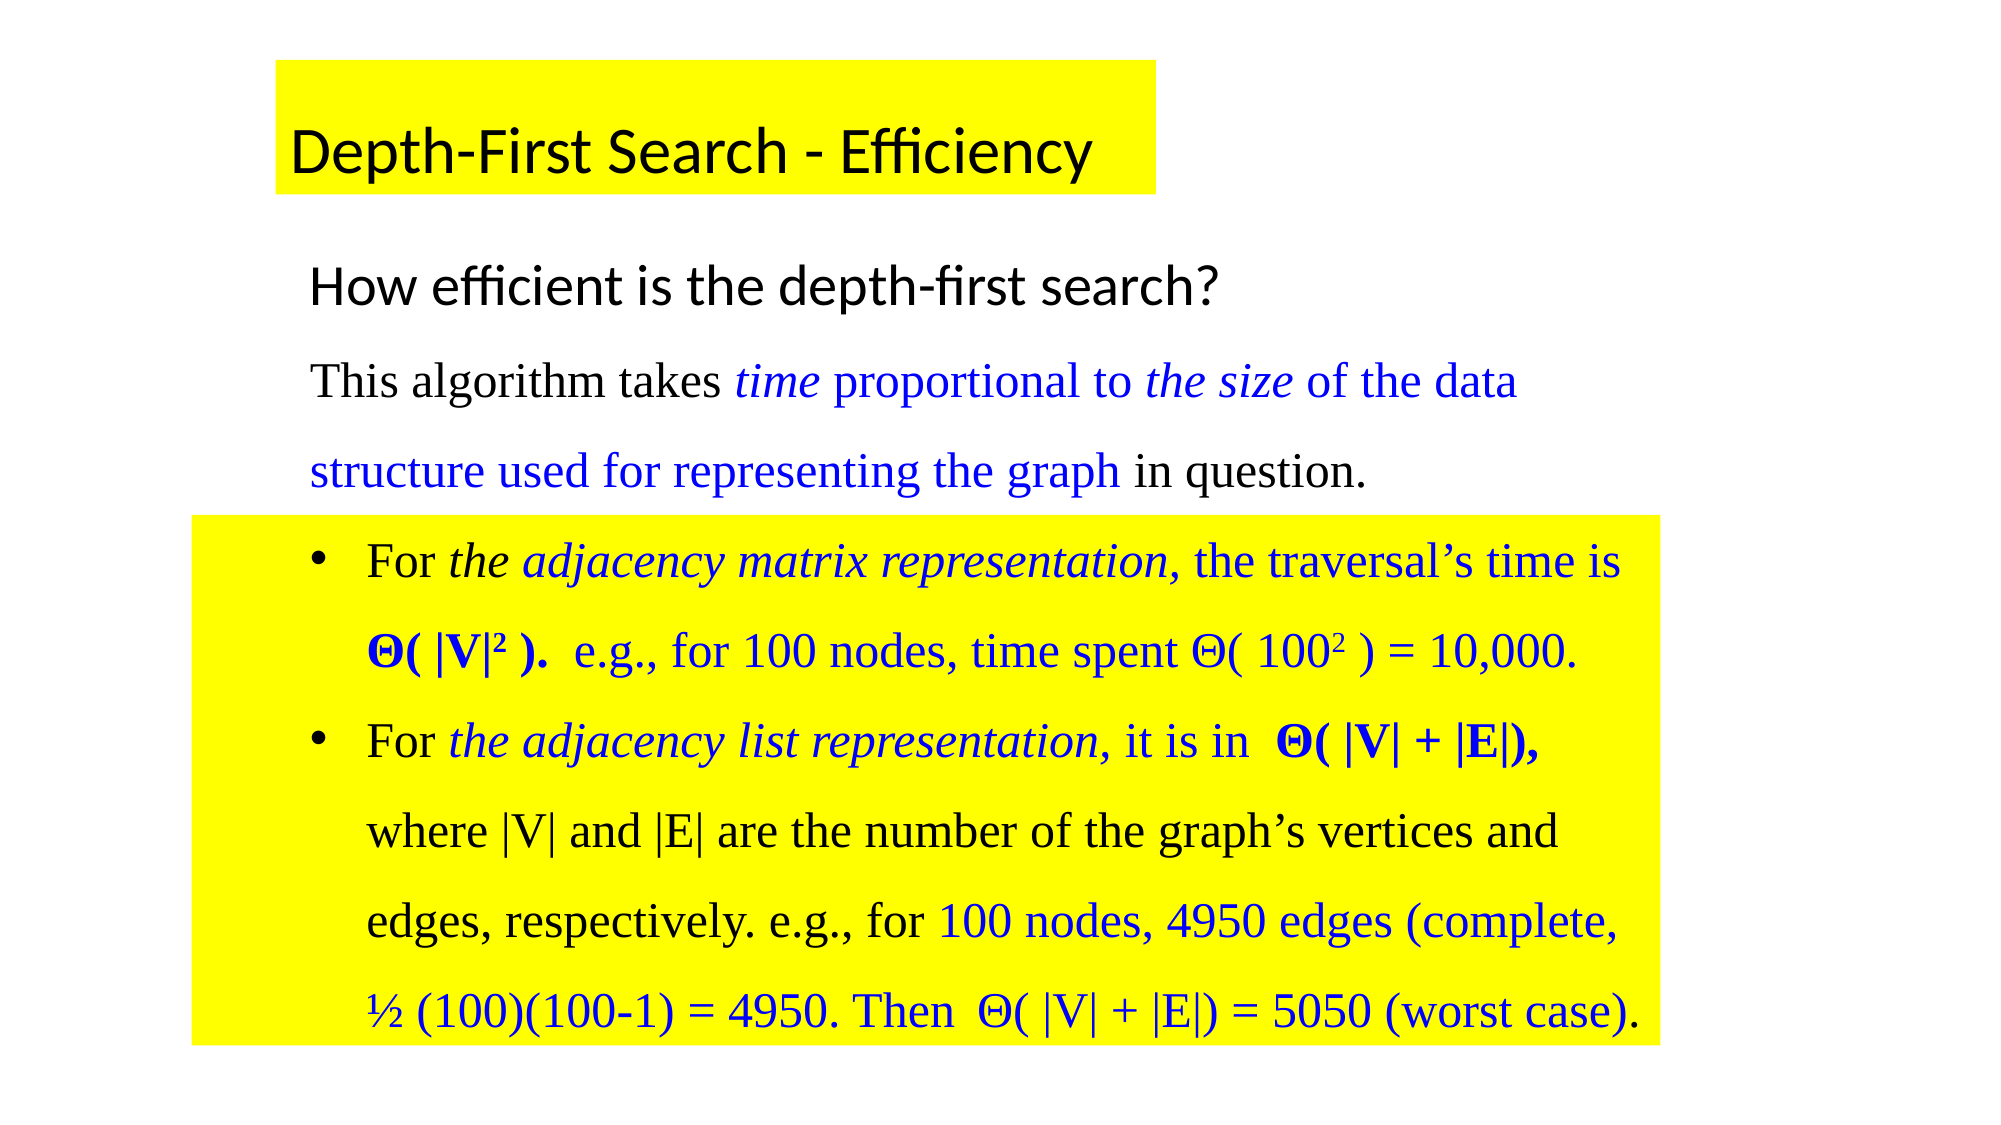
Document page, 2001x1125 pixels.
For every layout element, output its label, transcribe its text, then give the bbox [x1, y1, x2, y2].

text_box [191, 514, 1661, 1046]
text_box Depth-First Search - Efficiency [275, 59, 1156, 195]
text_box How efficient is the depth-first search? This algorithm takes time proportional to the size of the data structure used for representing the graph in question. For the adjacency matrix representation, the traversal’s time is Θ( |V|2 ). e.g., for 100 nodes, time spent Θ( 1002 ) = 10,000. For the adjacency list representation, it is in Θ( |V| + |E|), where |V| and |E| are the number of the graph’s vertices and edges, respectively. e.g., for 100 nodes, 4950 edges (complete, ½ (100)(100-1) = 4950. Then Θ( |V| + |E|) = 5050 (worst case). [295, 204, 1678, 1045]
